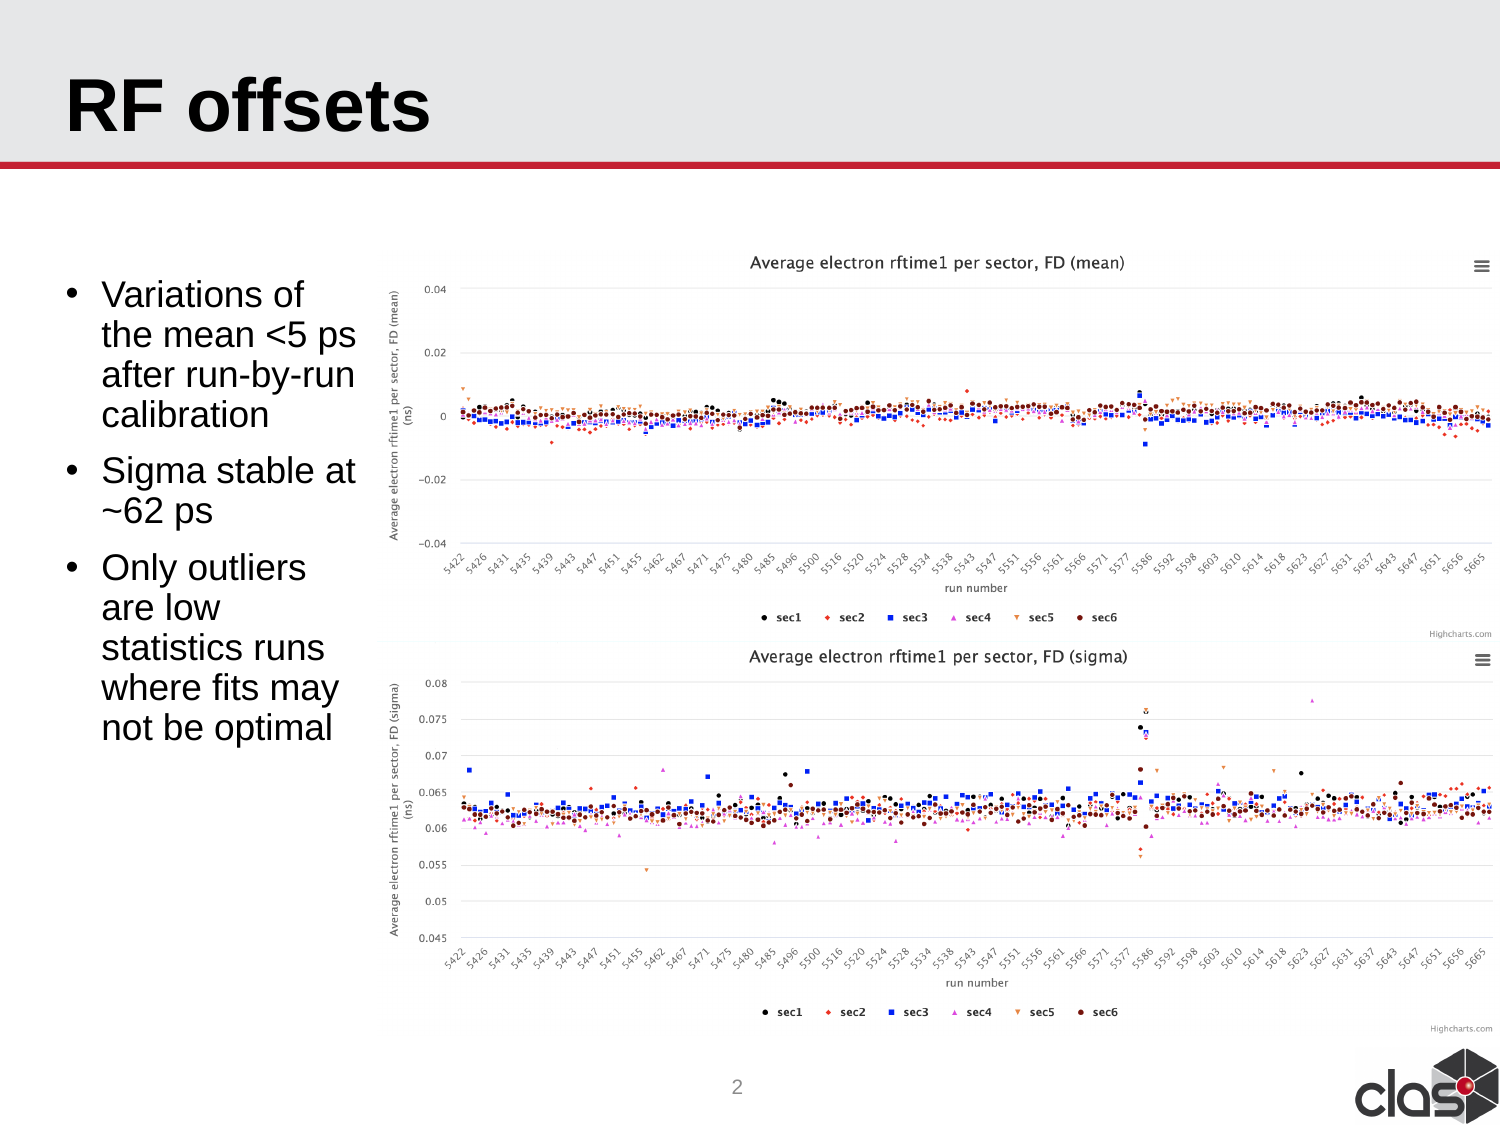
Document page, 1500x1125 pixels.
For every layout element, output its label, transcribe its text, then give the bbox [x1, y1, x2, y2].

picture [377, 250, 1500, 1036]
picture [1355, 1047, 1500, 1125]
text_box Variations of the mean <5 ps after run-by-run calibration Sigma stable at ~62 ps Only outliers are low statistics runs where fits may not be optimal [50, 206, 378, 764]
slide_number 2 [693, 1060, 782, 1111]
title RF offsets [50, 67, 1440, 147]
